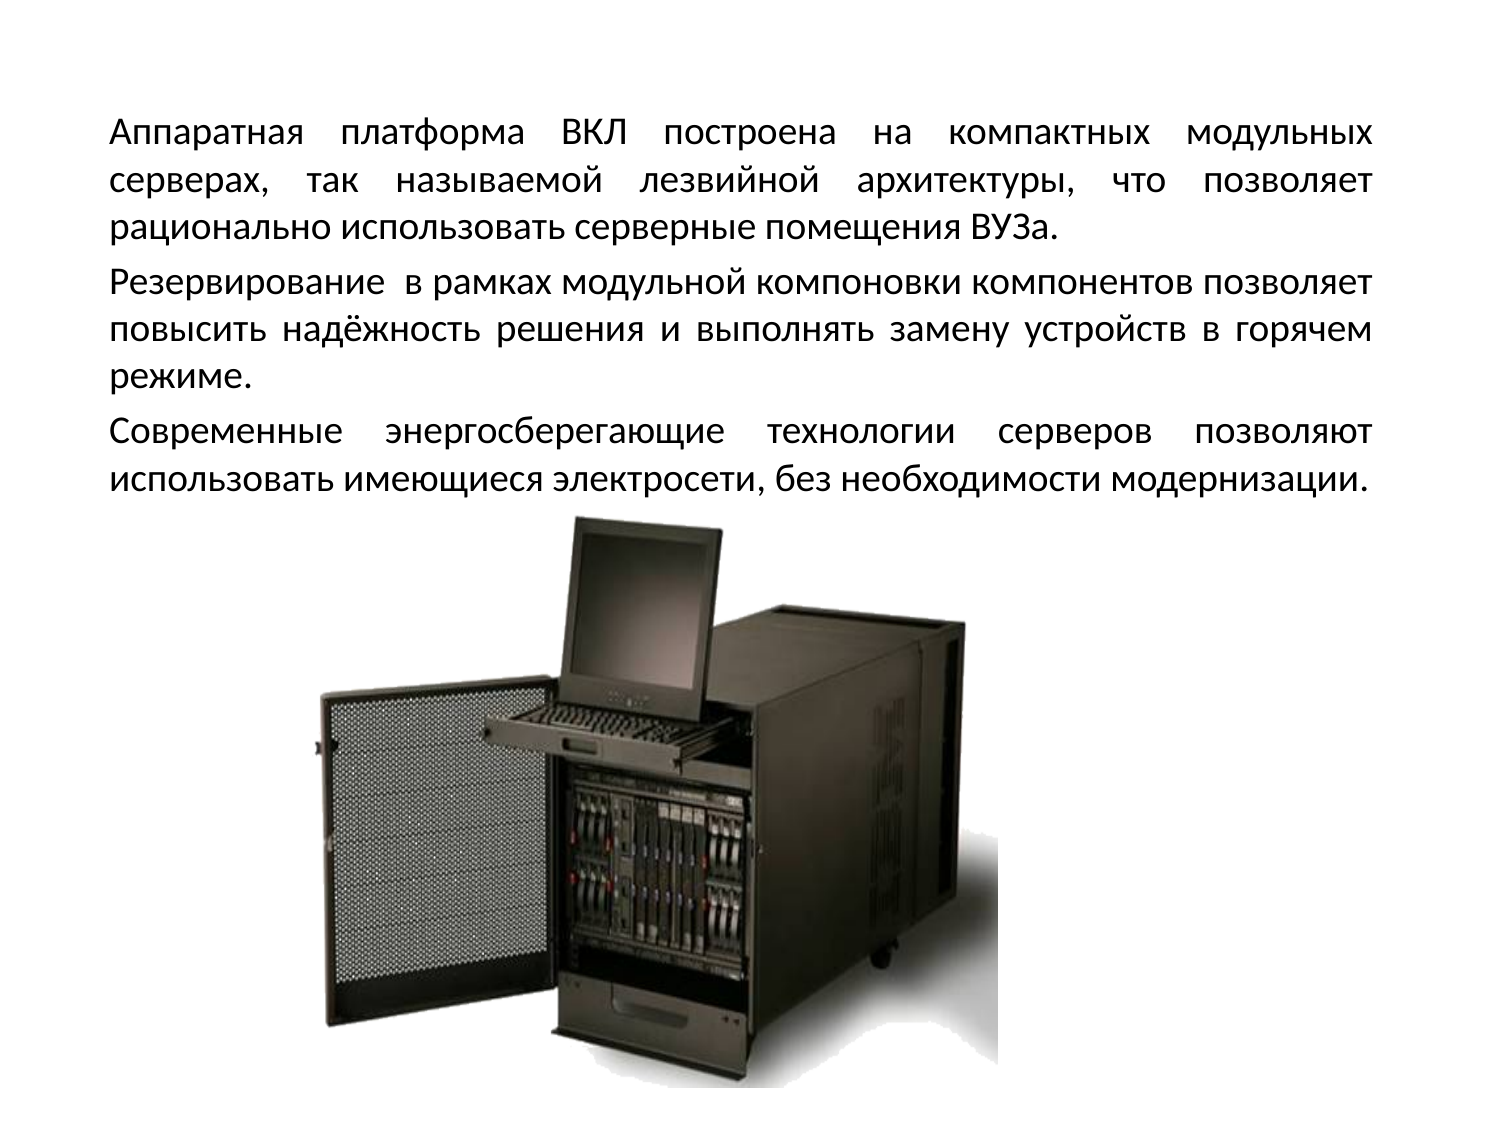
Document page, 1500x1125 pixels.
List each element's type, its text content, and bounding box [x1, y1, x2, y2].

picture [299, 491, 998, 1088]
list Аппаратная платформа ВКЛ построена на компактных модульных серверах, так называемой лезвийной архитектуры, что позволяет рационально использовать серверные помещения ВУЗа. Резервирование в рамках модульной компоновки компонентов позволяет повысить надёжность решения и выполнять замену устройств в горячем режиме. Современные энергосберегающие технологии серверов позволяют использовать имеющиеся электросети, без необходимости модернизации. [94, 98, 1388, 521]
